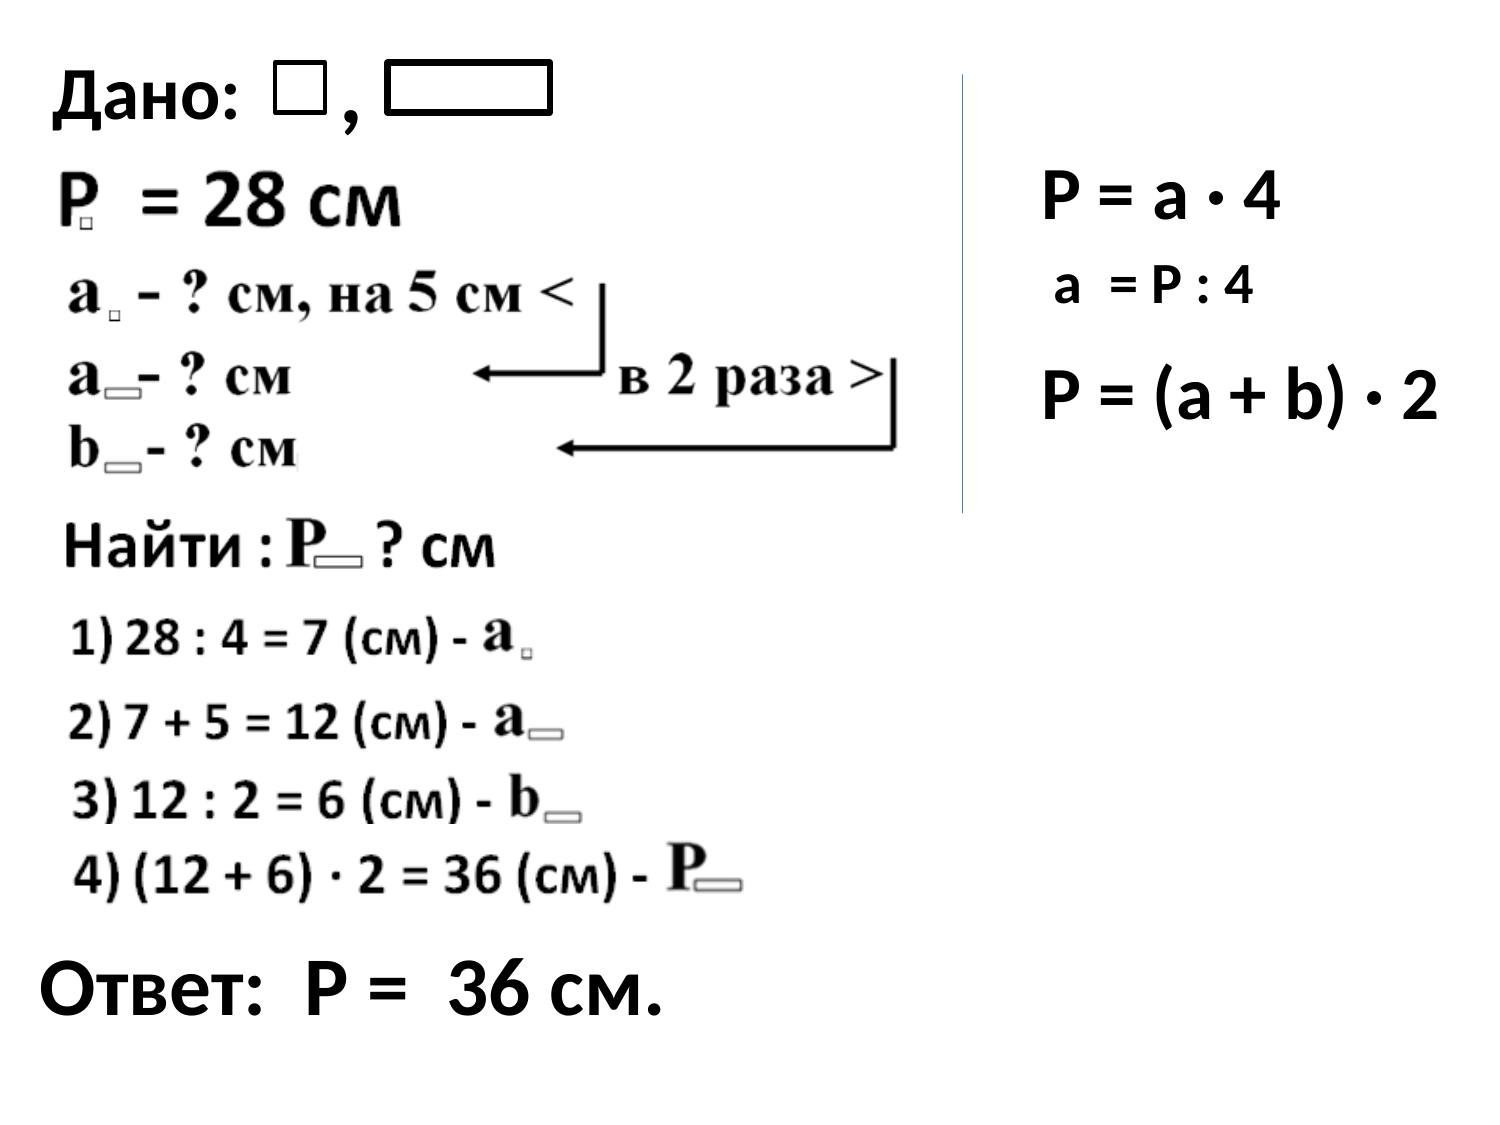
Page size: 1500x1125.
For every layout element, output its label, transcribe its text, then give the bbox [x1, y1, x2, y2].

text_box [385, 60, 552, 115]
text_box P = (a + b) · 2 [1027, 337, 1456, 443]
picture [62, 765, 759, 913]
picture [62, 687, 572, 763]
picture [49, 149, 410, 251]
picture [62, 499, 512, 588]
text_box P = a · 4 [1026, 137, 1297, 243]
text_box , [324, 24, 380, 148]
text_box [273, 60, 324, 115]
text_box Ответ: P = 36 см. [24, 924, 738, 1040]
text_box Дано: [380, 37, 388, 143]
text_box a = P : 4 [1039, 237, 1283, 323]
text_box Дано: [37, 37, 324, 143]
picture [62, 599, 543, 676]
picture [49, 262, 910, 487]
